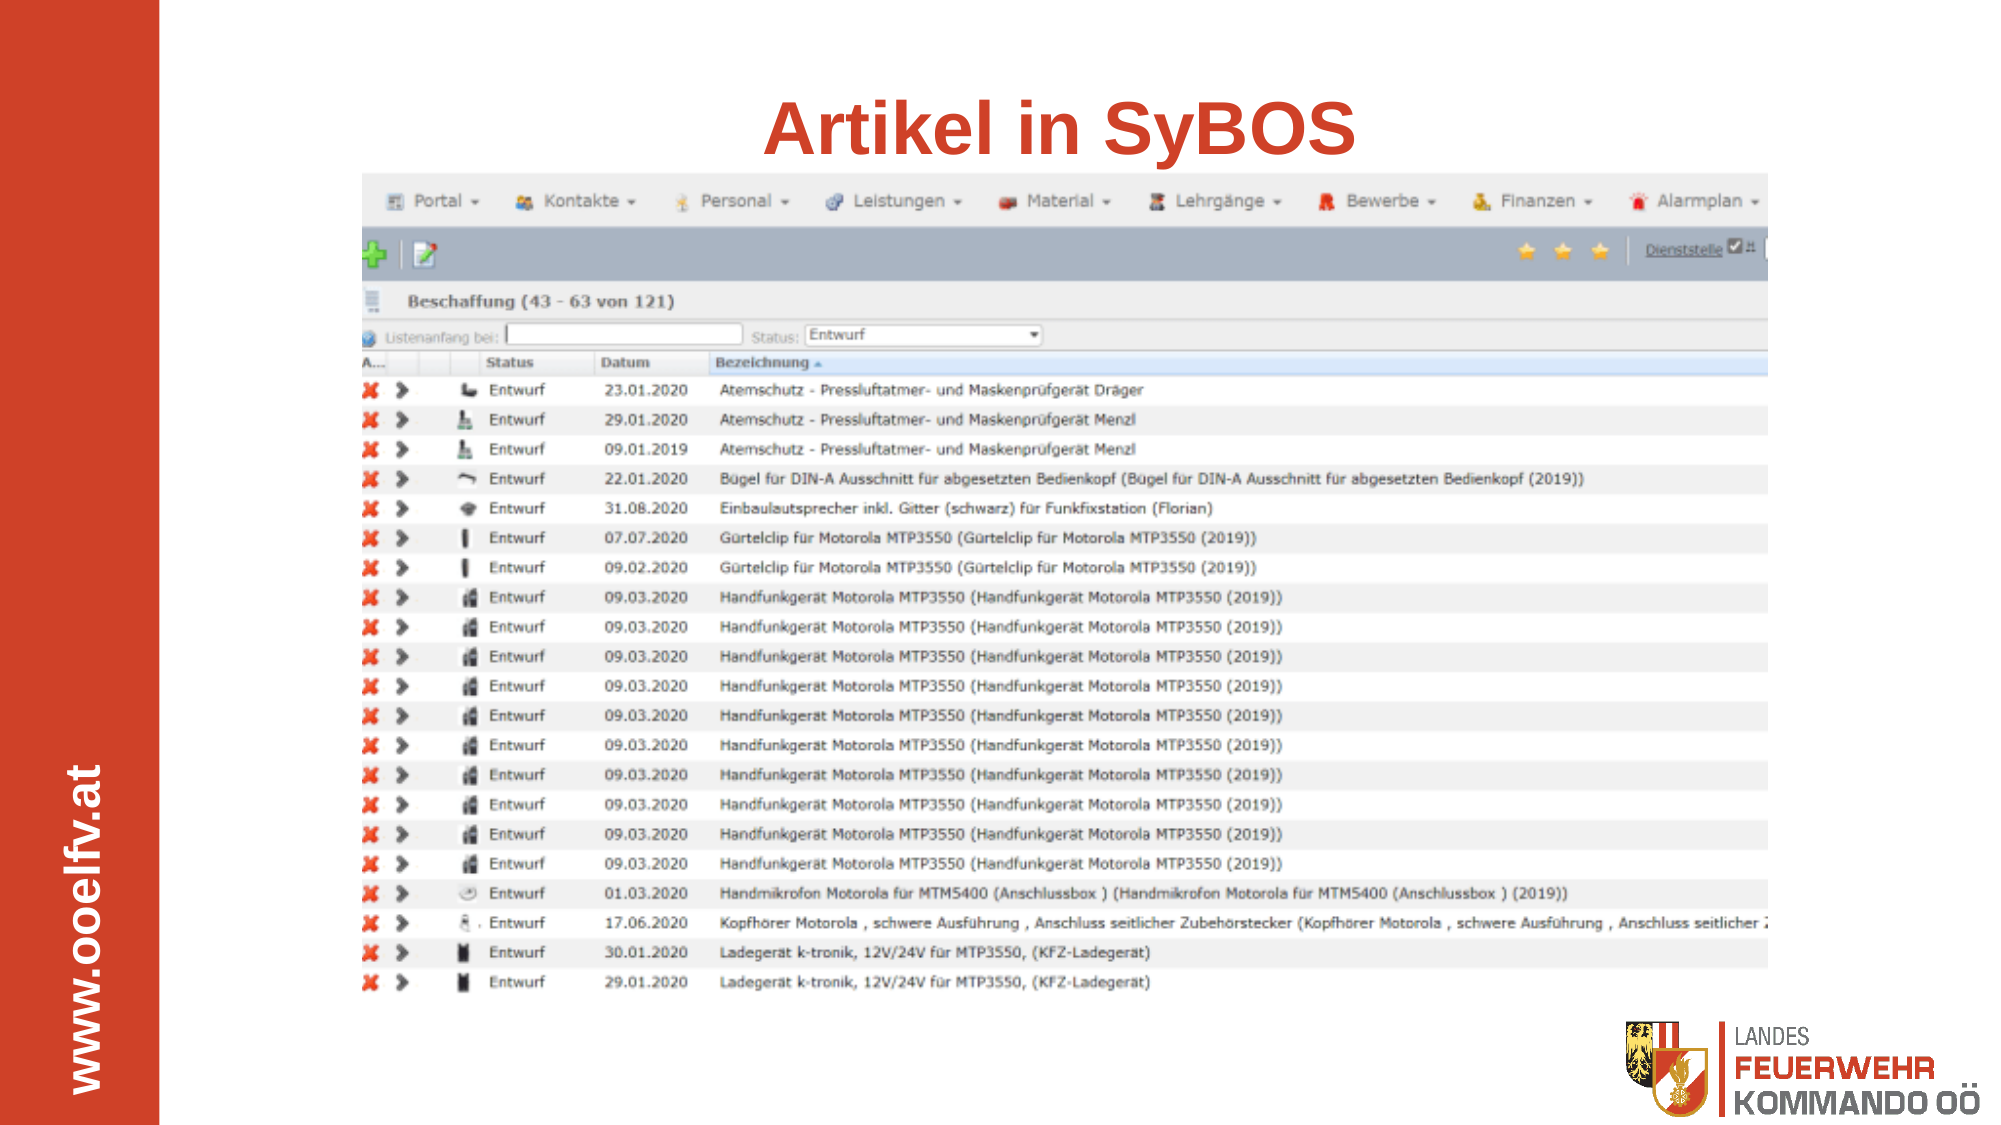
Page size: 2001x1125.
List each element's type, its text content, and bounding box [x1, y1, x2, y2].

picture [1620, 1013, 1995, 1125]
title Artikel in SyBOS [444, 30, 1675, 171]
picture [361, 172, 1769, 1003]
